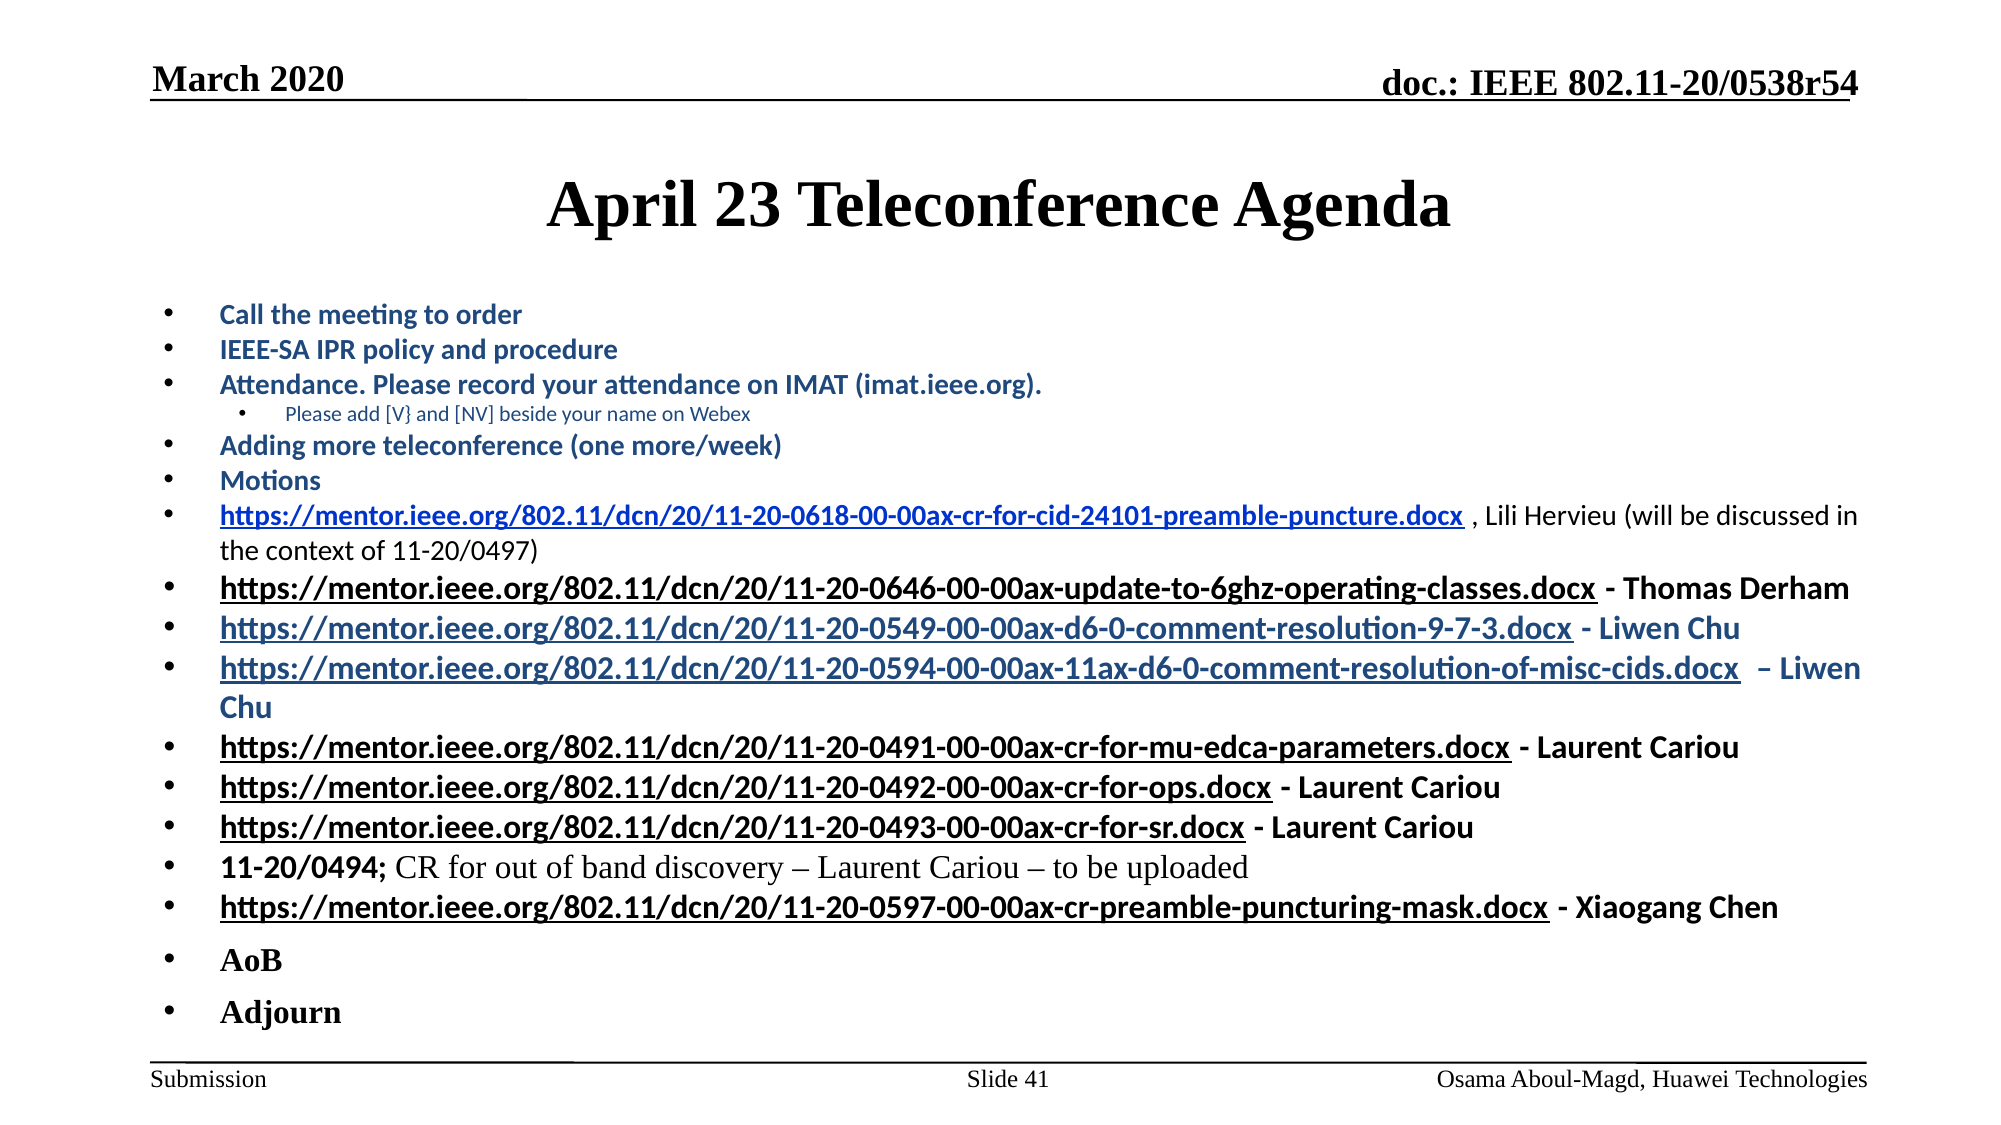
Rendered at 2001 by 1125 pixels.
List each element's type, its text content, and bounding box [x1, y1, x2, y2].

slide_number Slide 41 [950, 1061, 1067, 1123]
title April 23 Teleconference Agenda [149, 112, 1850, 287]
footer Osama Aboul-Magd, Huawei Technologies [1171, 1061, 1869, 1093]
list Call the meeting to order IEEE-SA IPR policy and procedure Attendance. Please record your attendance on IMAT (imat.ieee.org). Please add [V} and [NV] beside your name on Webex Adding more teleconference (one more/week) Motions https://mentor.ieee.org/802.11/dcn/20/11-20-0618-00-00ax-cr-for-cid-24101-preamble-puncture.docx , Lili Hervieu (will be discussed in the context of 11-20/0497) https://mentor.ieee.org/802.11/dcn/20/11-20-0646-00-00ax-update-to-6ghz-operating-classes.docx - Thomas Derham https://mentor.ieee.org/802.11/dcn/20/11-20-0549-00-00ax-d6-0-comment-resolution-9-7-3.docx - Liwen Chu https://mentor.ieee.org/802.11/dcn/20/11-20-0594-00-00ax-11ax-d6-0-comment-resolution-of-misc-cids.docx – Liwen Chu https://mentor.ieee.org/802.11/dcn/20/11-20-0491-00-00ax-cr-for-mu-edca-parameters.docx - Laurent Cariou https://mentor.ieee.org/802.11/dcn/20/11-20-0492-00-00ax-cr-for-ops.docx - Laurent Cariou https://mentor.ieee.org/802.11/dcn/20/11-20-0493-00-00ax-cr-for-sr.docx - Laurent Cariou 11-20/0494; CR for out of band discovery – Laurent Cariou – to be uploaded https://mentor.ieee.org/802.11/dcn/20/11-20-0597-00-00ax-cr-preamble-puncturing-mask.docx - Xiaogang Chen AoB Adjourn [148, 287, 1901, 1038]
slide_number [152, 54, 563, 100]
